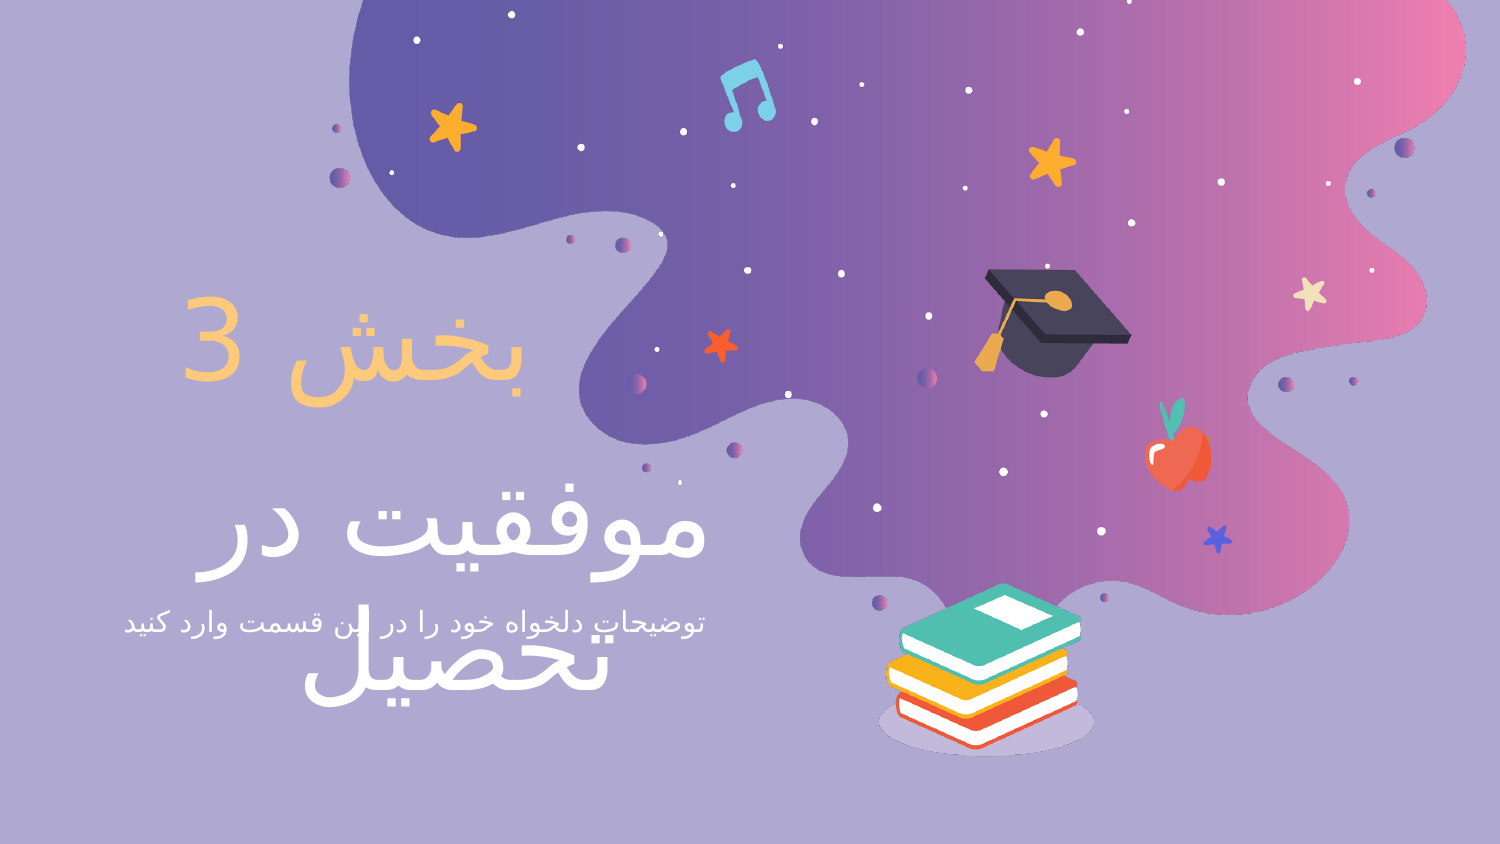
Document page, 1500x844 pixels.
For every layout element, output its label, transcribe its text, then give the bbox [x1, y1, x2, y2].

picture [291, 0, 1482, 794]
title موفقیت در تحصیل [70, 427, 845, 628]
subtitle توضیحات دلخواه خود را در این قسمت وارد کنید [100, 592, 721, 654]
title بخش 3 [148, 253, 561, 428]
